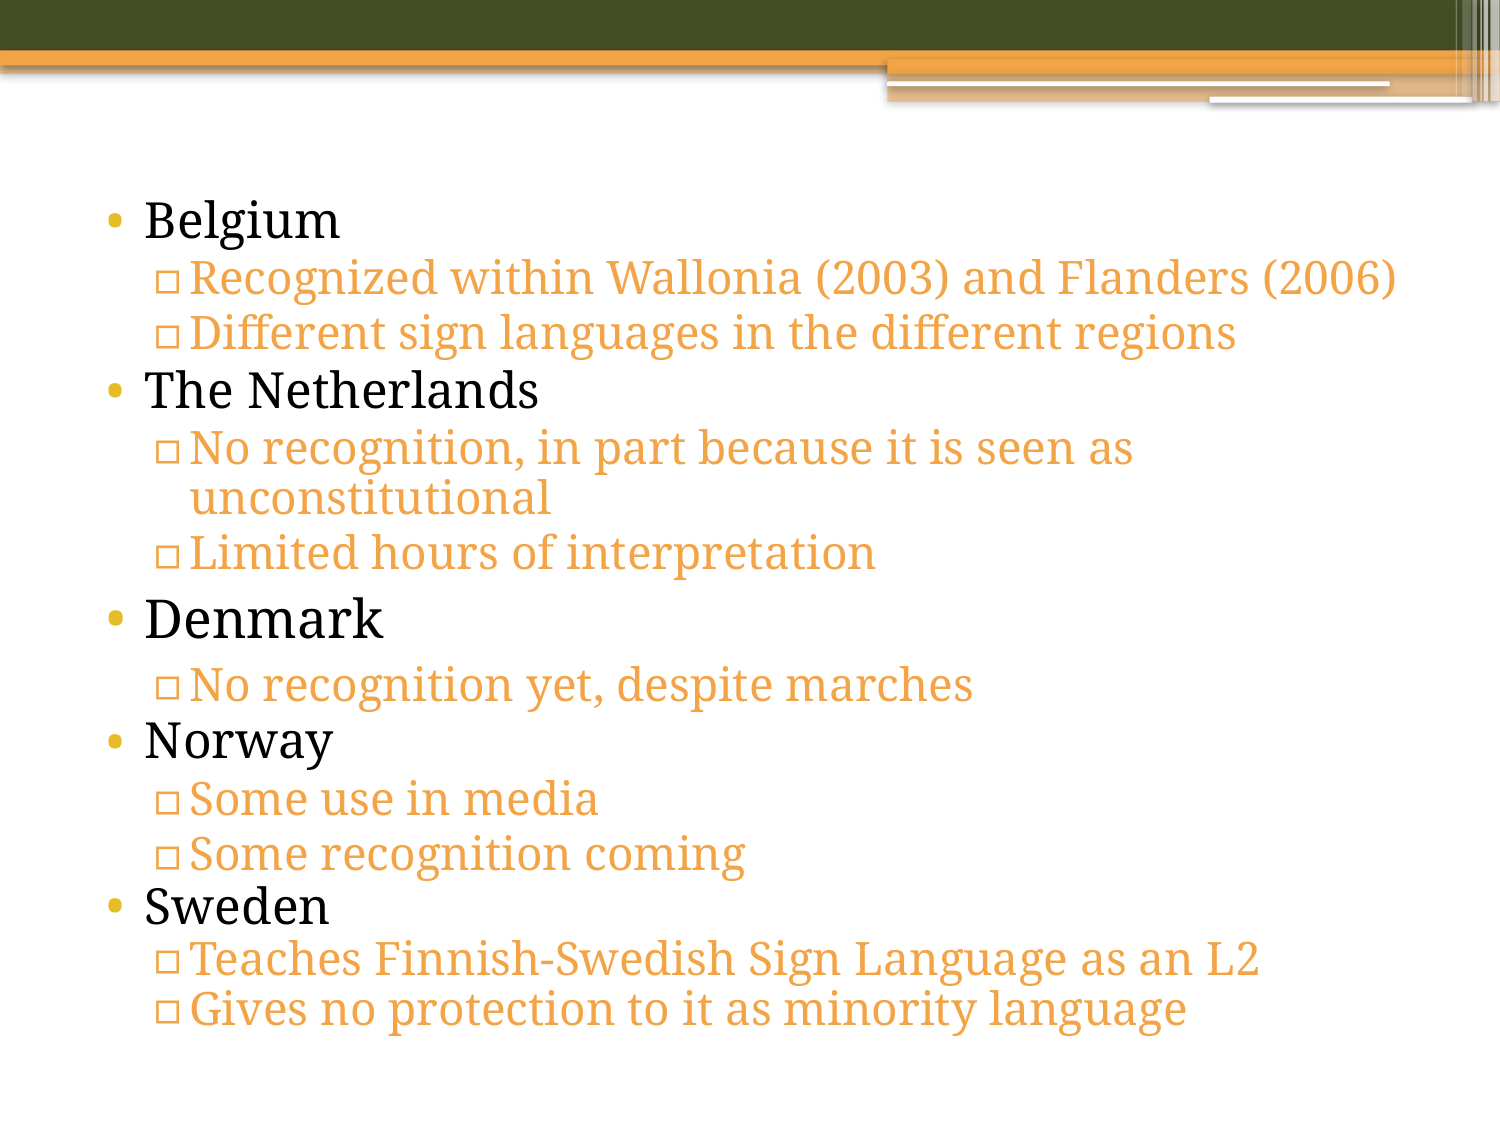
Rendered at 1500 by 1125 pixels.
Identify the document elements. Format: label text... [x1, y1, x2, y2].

list Belgium Recognized within Wallonia (2003) and Flanders (2006) Different sign languages in the different regions The Netherlands No recognition, in part because it is seen as unconstitutional Limited hours of interpretation Denmark No recognition yet, despite marches Norway Some use in media Some recognition coming Sweden Teaches Finnish-Swedish Sign Language as an L2 Gives no protection to it as minority language [74, 187, 1426, 1079]
